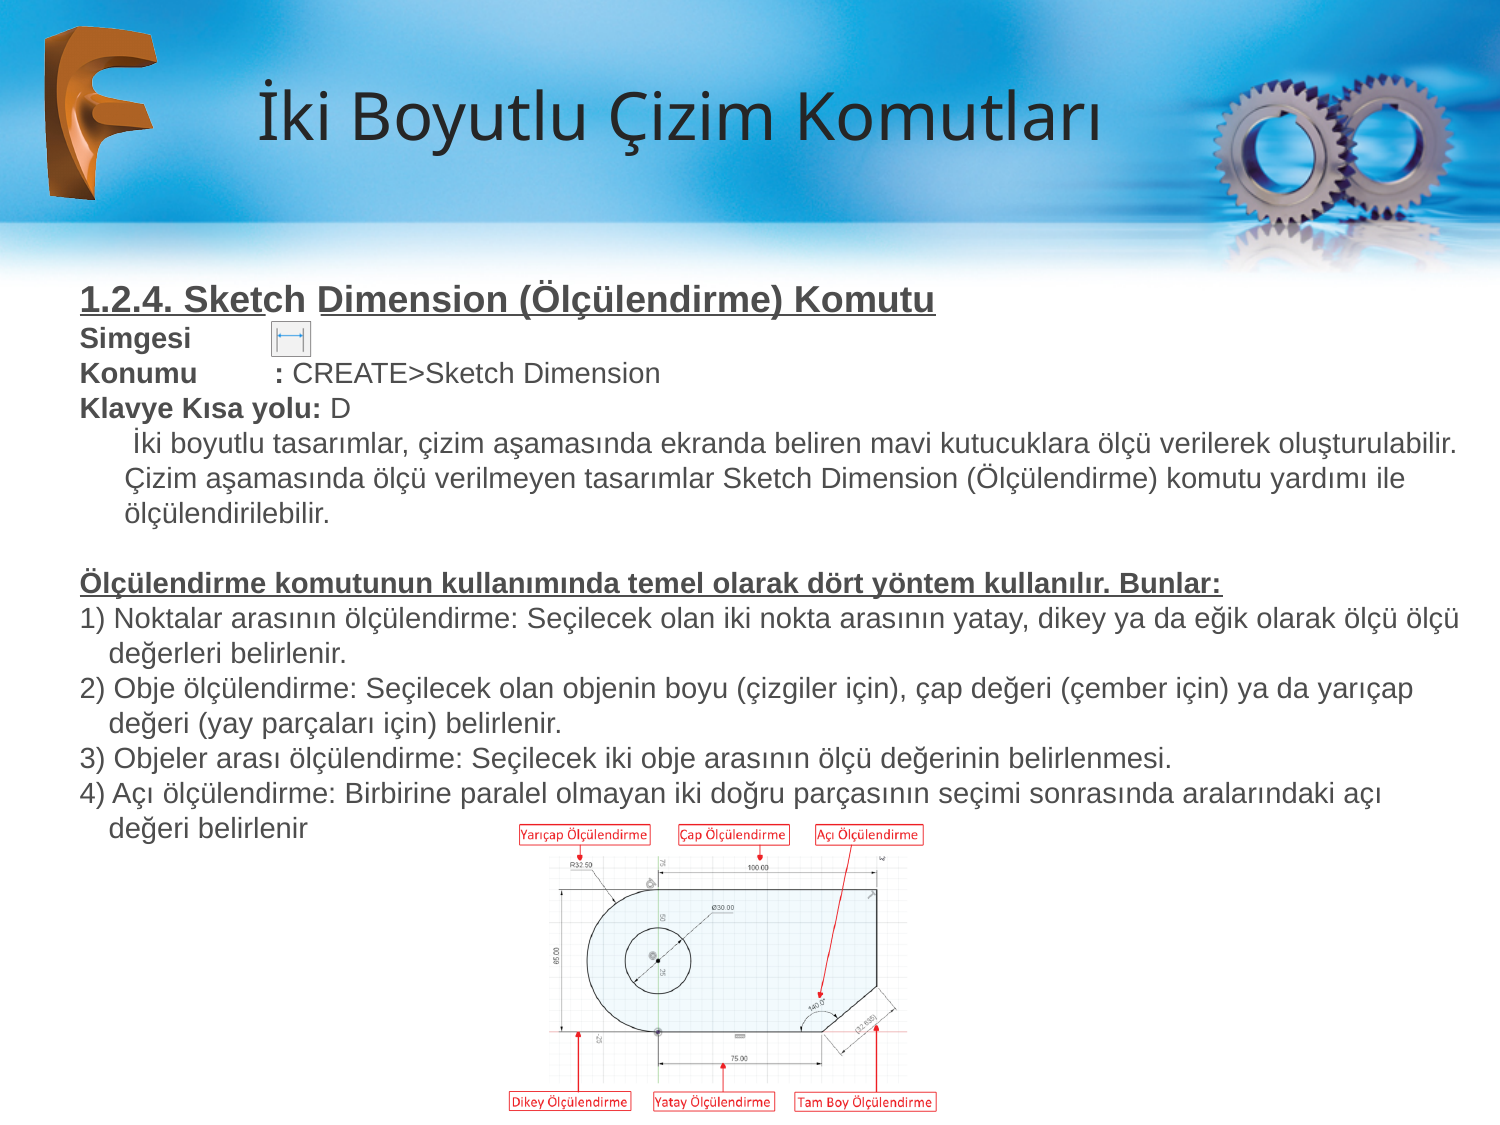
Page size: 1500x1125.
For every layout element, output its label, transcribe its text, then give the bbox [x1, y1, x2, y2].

title İki Boyutlu Çizim Komutları [242, 54, 1380, 172]
text_box 1.2.4. Sketch Dimension (Ölçülendirme) Komutu Simgesi : Konumu : CREATE>Sketch Dimension Klavye Kısa yolu: D İki boyutlu tasarımlar, çizim aşamasında ekranda beliren mavi kutucuklara ölçü verilerek oluşturulabilir. Çizim aşamasında ölçü verilmeyen tasarımlar Sketch Dimension (Ölçülendirme) komutu yardımı ile ölçülendirilebilir. Ölçülendirme komutunun kullanımında temel olarak dört yöntem kullanılır. Bunlar: 1) Noktalar arasının ölçülendirme: Seçilecek olan iki nokta arasının yatay, dikey ya da eğik olarak ölçü ölçü değerleri belirlenir. 2) Obje ölçülendirme: Seçilecek olan objenin boyu (çizgiler için), çap değeri (çember için) ya da yarıçap değeri (yay parçaları için) belirlenir. 3) Objeler arası ölçülendirme: Seçilecek iki obje arasının ölçü değerinin belirlenmesi. 4) Açı ölçülendirme: Birbirine paralel olmayan iki doğru parçasının seçimi sonrasında aralarındaki açı değeri belirlenir [64, 267, 1486, 887]
picture [0, 0, 1500, 1125]
